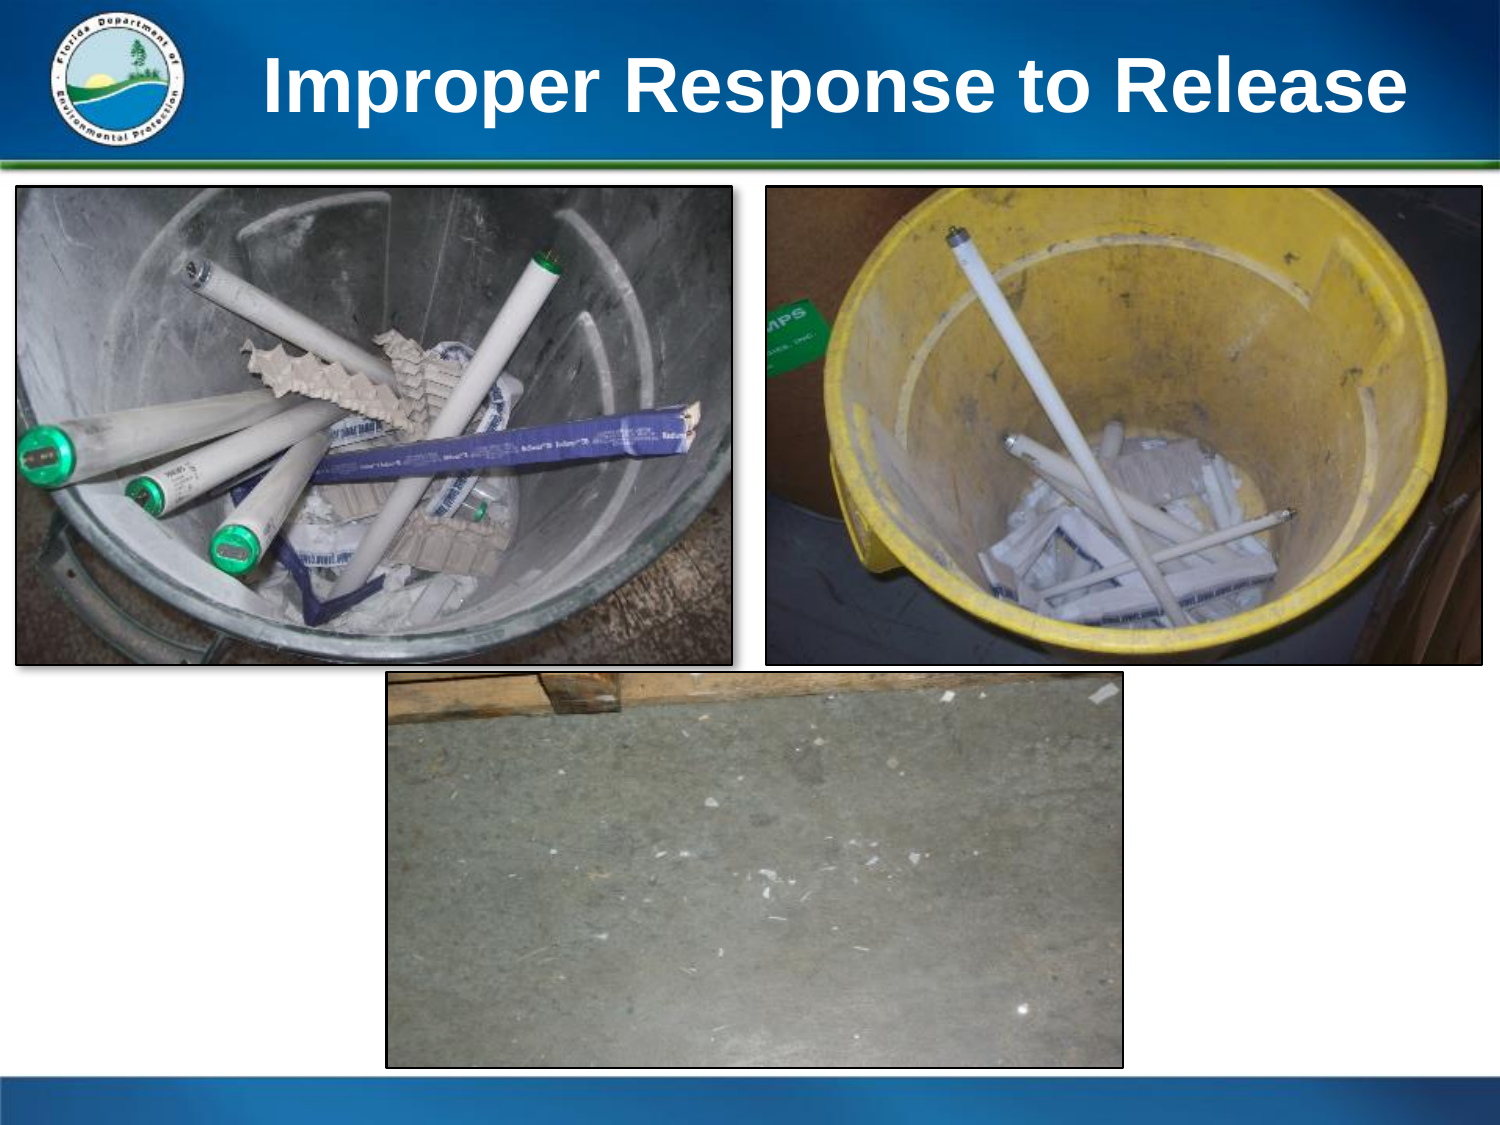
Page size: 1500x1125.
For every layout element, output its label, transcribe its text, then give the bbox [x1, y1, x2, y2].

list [16, 187, 732, 664]
picture [0, 0, 1500, 1125]
title Improper Response to Release [212, 0, 1461, 175]
